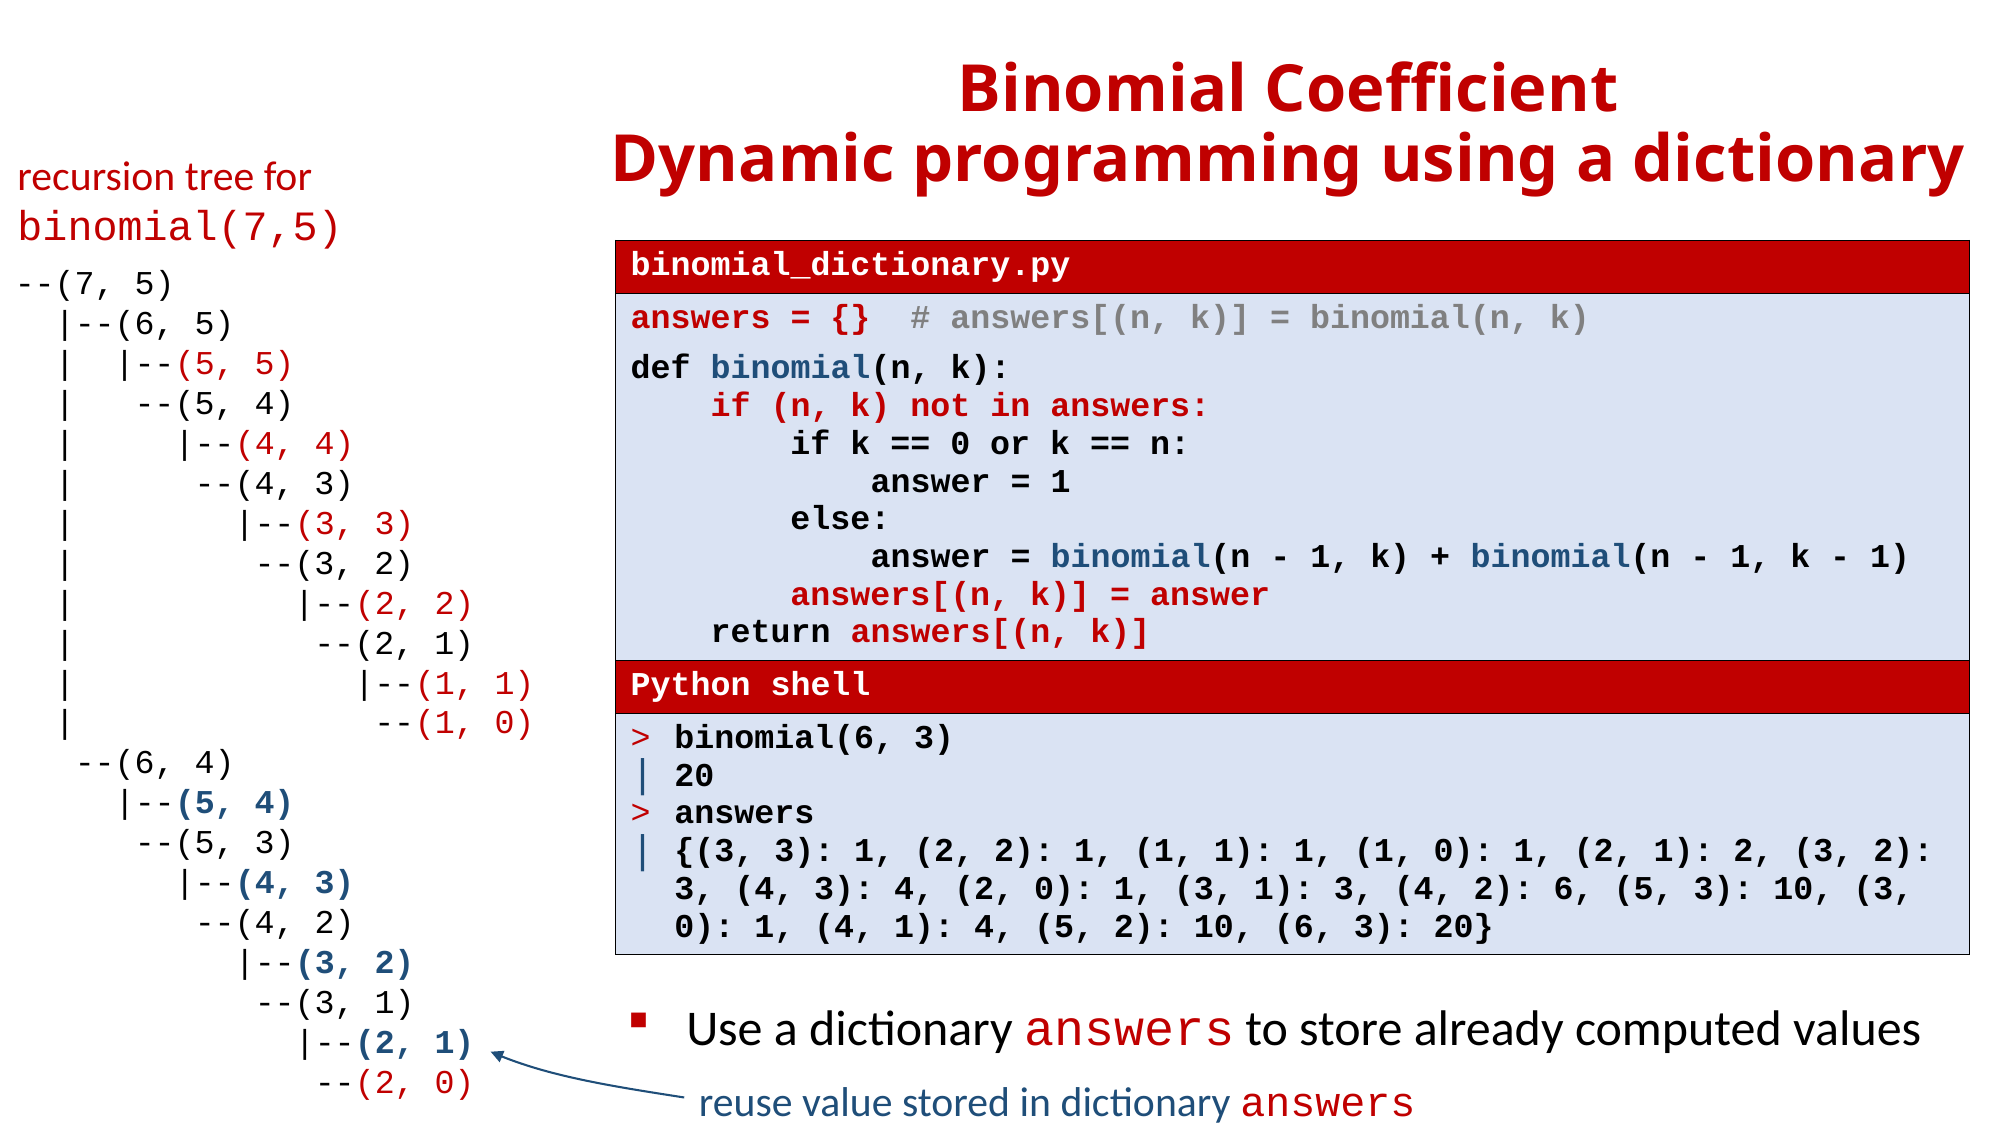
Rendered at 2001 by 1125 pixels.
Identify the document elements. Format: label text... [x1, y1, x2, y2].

title Binomial Coefficient Dynamic programming using a dictionary [573, 16, 2000, 234]
text_box recursion tree for binomial(7,5) [2, 141, 527, 214]
text_box reuse value stored in dictionary answers [684, 1078, 1716, 1125]
list Use a dictionary answers to store already computed values [612, 995, 1964, 1078]
text_box [571, 1070, 684, 1099]
text_box --(7, 5) |--(6, 5) | |--(5, 5) | --(5, 4) | |--(4, 4) | --(4, 3) | |--(3, 3) | --(3, 2) | |--(2, 2) | --(2, 1) | |--(1, 1) | --(1, 0) --(6, 4) |--(5, 4) --(5, 3) |--(4, 3) --(4, 2) |--(3, 2) --(3, 1) |--(2, 1) --(2, 0) [0, 214, 571, 1108]
table_cell Python shell [616, 661, 1969, 713]
table_cell binomial(6, 3) 20 answers {(3, 3): 1, (2, 2): 1, (1, 1): 1, (1, 0): 1, (2, 1): 2, (3, 2): 3, (4, 3): 4, (2, 0): 1, (3, 1): 3, (4, 2): 6, (5, 3): 10, (3, 0): 1, (4, 1): 4, (5, 2): 10, (6, 3): 20} [616, 714, 1969, 954]
table_header binomial_dictionary.py [616, 241, 1969, 293]
table_cell answers = {} # answers[(n, k)] = binomial(n, k) def binomial(n, k): if (n, k) not in answers: if k == 0 or k == n: answer = 1 else: answer = binomial(n - 1, k) + binomial(n - 1, k - 1) answers[(n, k)] = answer return answers[(n, k)] [616, 294, 1969, 660]
